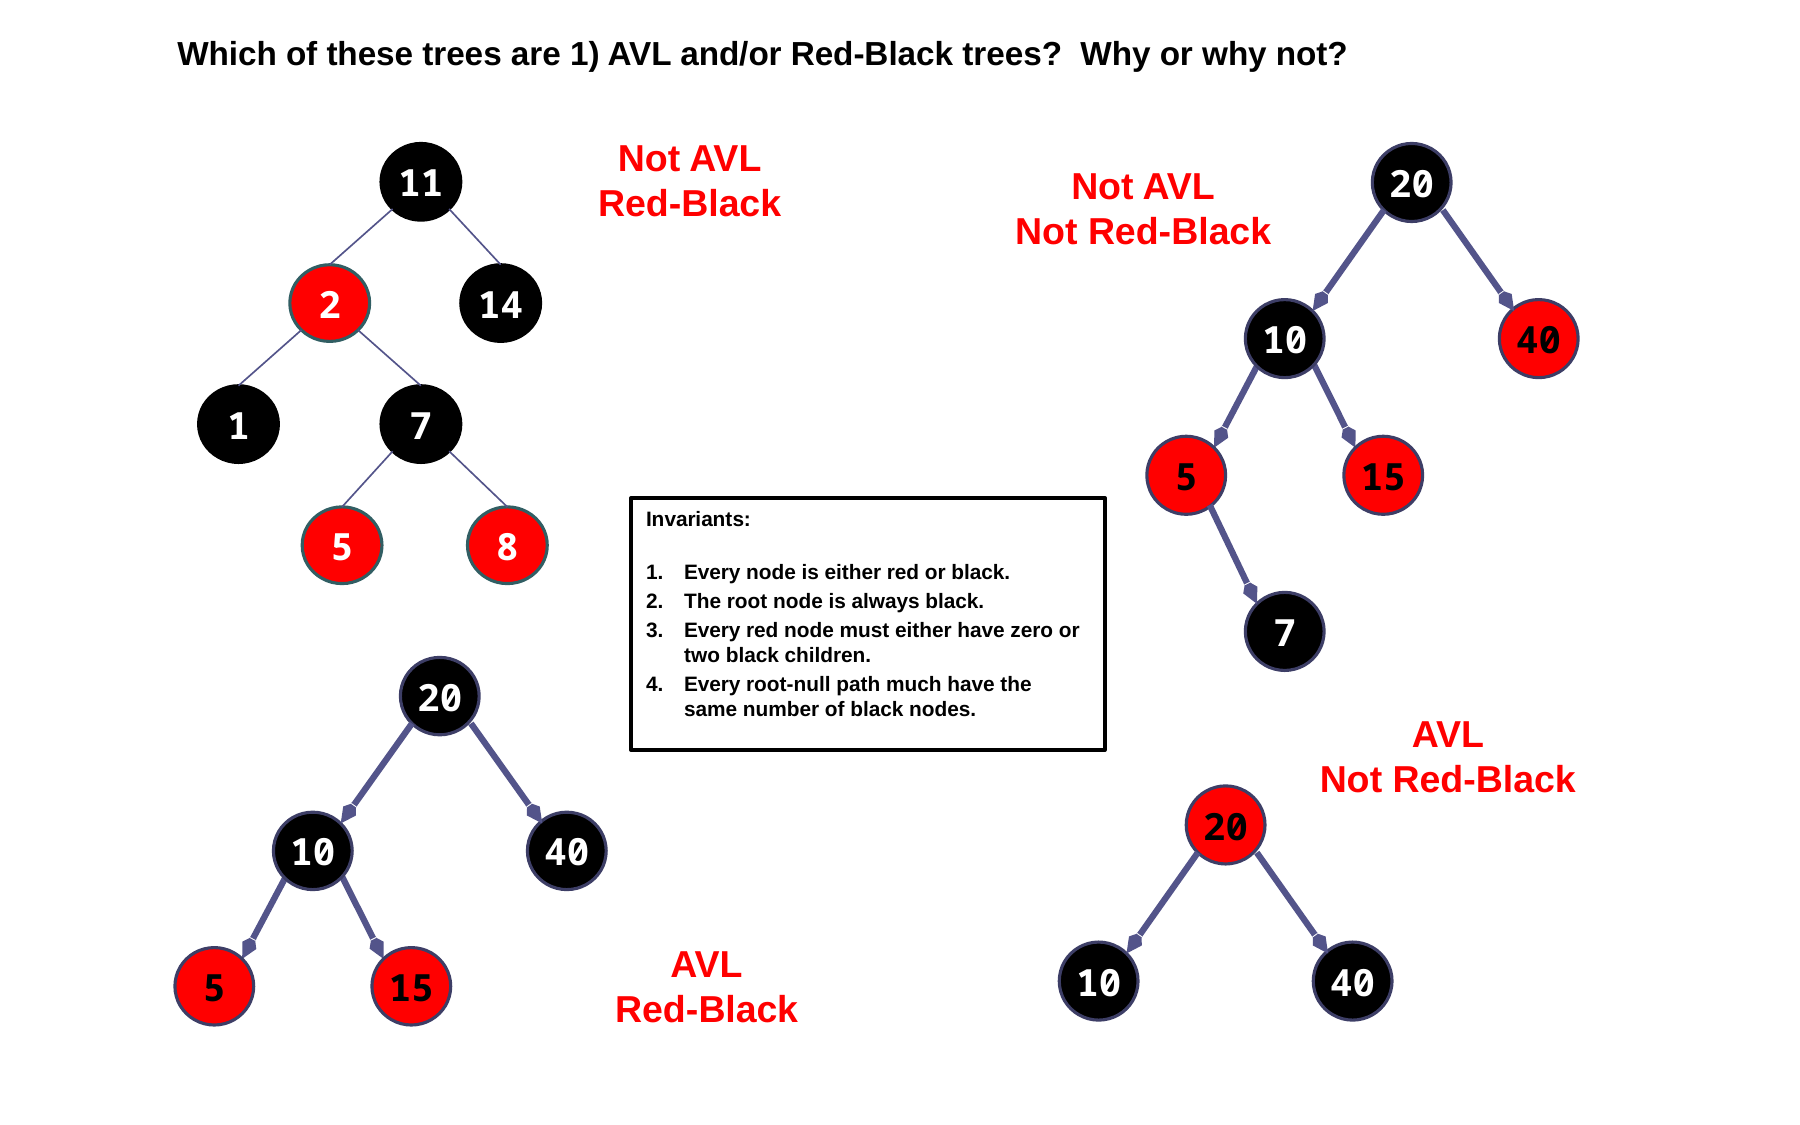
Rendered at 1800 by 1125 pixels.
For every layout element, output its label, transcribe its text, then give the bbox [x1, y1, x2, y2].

text_box Invariants: Every node is either red or black. The root node is always black. Every red node must either have zero or two black children. Every root-null path much have the same number of black nodes. [631, 498, 1105, 750]
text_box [174, 657, 607, 1026]
text_box AVL Not Red-Black [1284, 702, 1611, 808]
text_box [198, 143, 548, 584]
text_box Not AVL Red-Black [494, 127, 886, 232]
text_box Which of these trees are 1) AVL and/or Red-Black trees? Why or why not? [162, 24, 1588, 80]
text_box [1059, 785, 1393, 1021]
text_box AVL Red-Black [511, 932, 903, 1038]
text_box Not AVL Not Red-Black [947, 154, 1140, 260]
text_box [1146, 143, 1579, 671]
